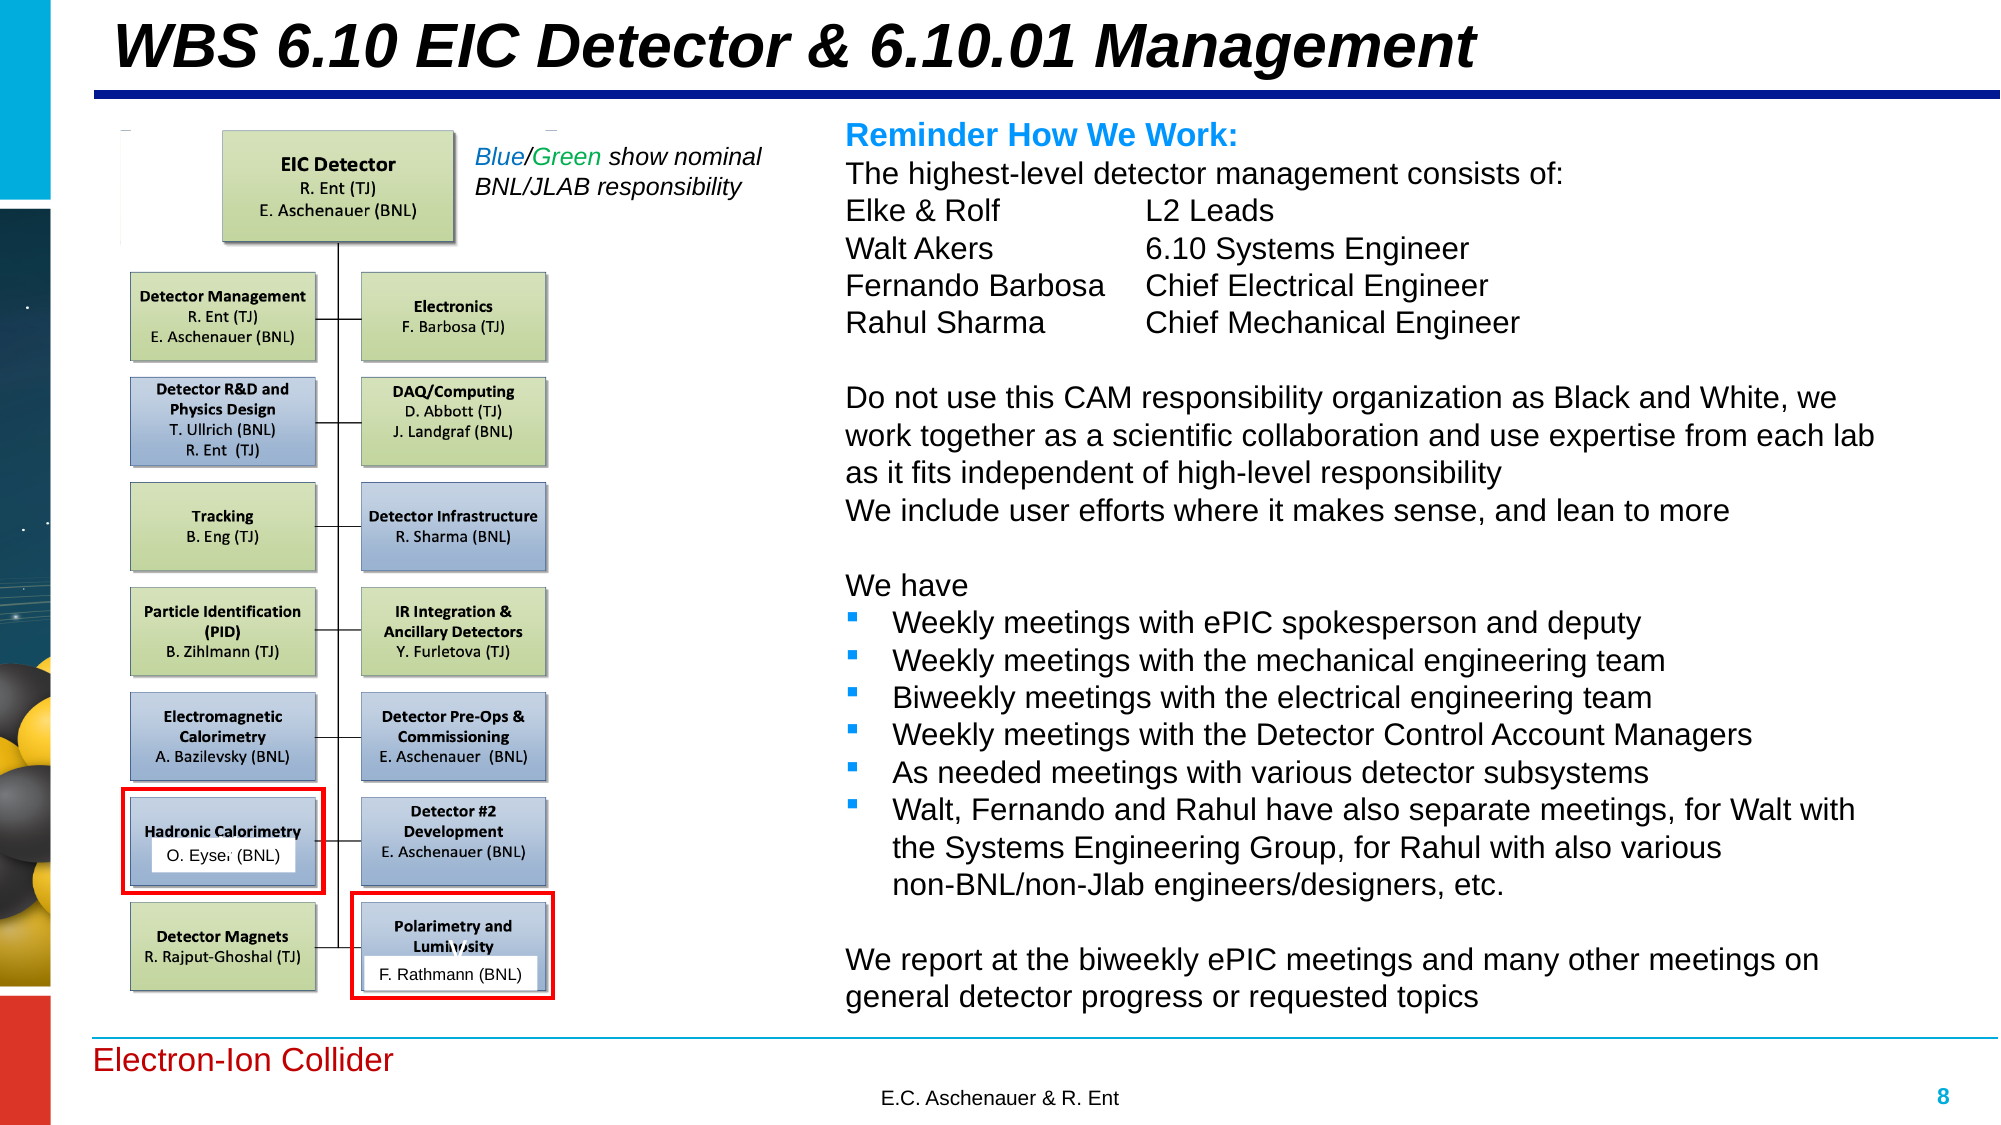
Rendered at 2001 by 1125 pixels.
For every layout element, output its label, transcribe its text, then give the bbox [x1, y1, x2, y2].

text_box Reminder How We Work: The highest-level detector management consists of: Elke & Rolf L2 Leads Walt Akers 6.10 Systems Engineer Fernando Barbosa Chief Electrical Engineer Rahul Sharma Chief Mechanical Engineer Do not use this CAM responsibility organization as Black and White, we work together as a scientific collaboration and use expertise from each lab as it fits independent of high-level responsibility We include user efforts where it makes sense, and lean to more We have Weekly meetings with ePIC spokesperson and deputy Weekly meetings with the mechanical engineering team Biweekly meetings with the electrical engineering team Weekly meetings with the Detector Control Account Managers As needed meetings with various detector subsystems Walt, Fernando and Rahul have also separate meetings, for Walt with the Systems Engineering Group, for Rahul with also various non-BNL/non-Jlab engineers/designers, etc. We report at the biweekly ePIC meetings and many other meetings on general detector progress or requested topics [830, 105, 1906, 1022]
title WBS 6.10 EIC Detector & 6.10.01 Management [98, 0, 1961, 95]
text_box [120, 129, 557, 1012]
slide_number 8 [1908, 1065, 1979, 1125]
text_box Blue/Green show nominal BNL/JLAB responsibility [557, 133, 791, 208]
picture [0, 0, 2001, 1125]
